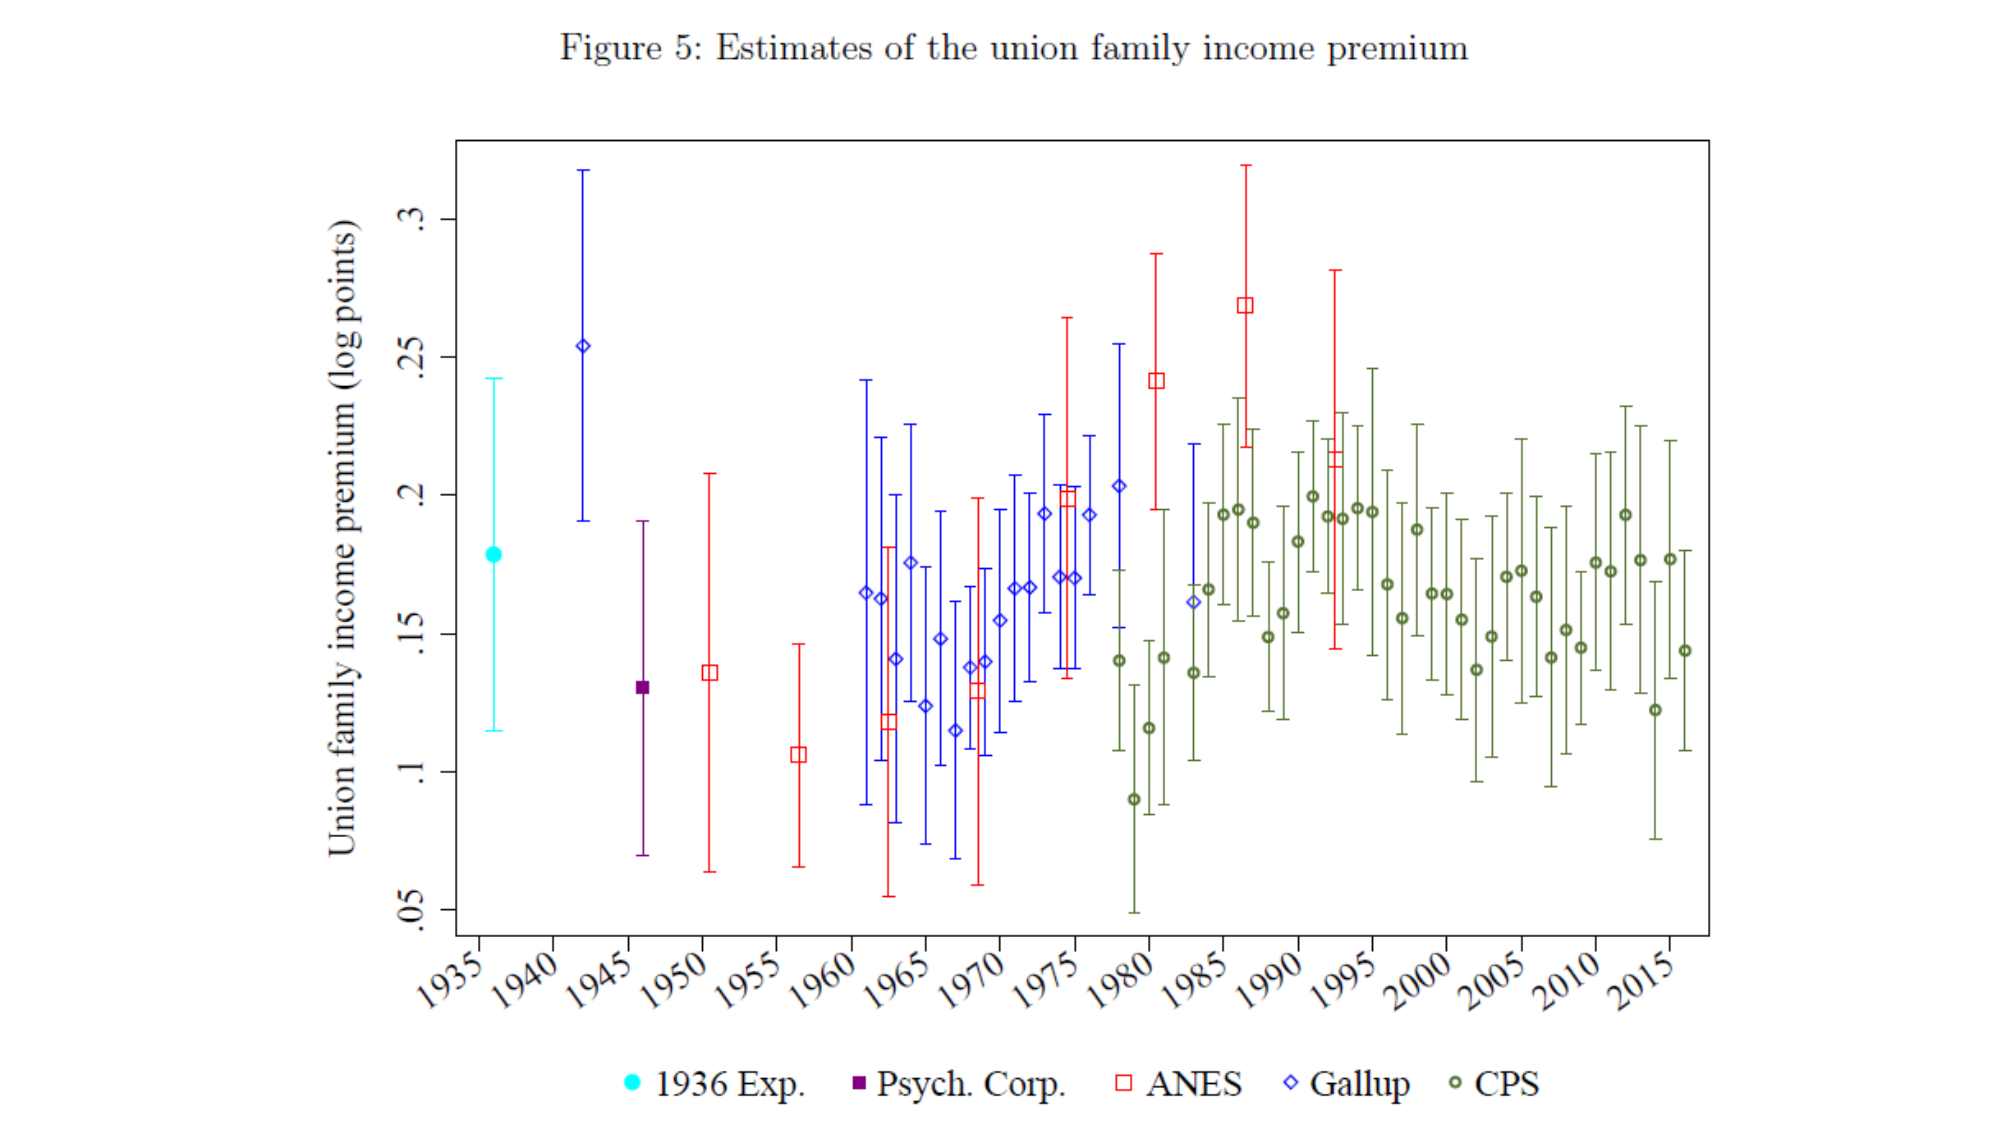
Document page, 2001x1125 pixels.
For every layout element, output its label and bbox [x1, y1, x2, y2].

picture [298, 0, 1752, 1123]
